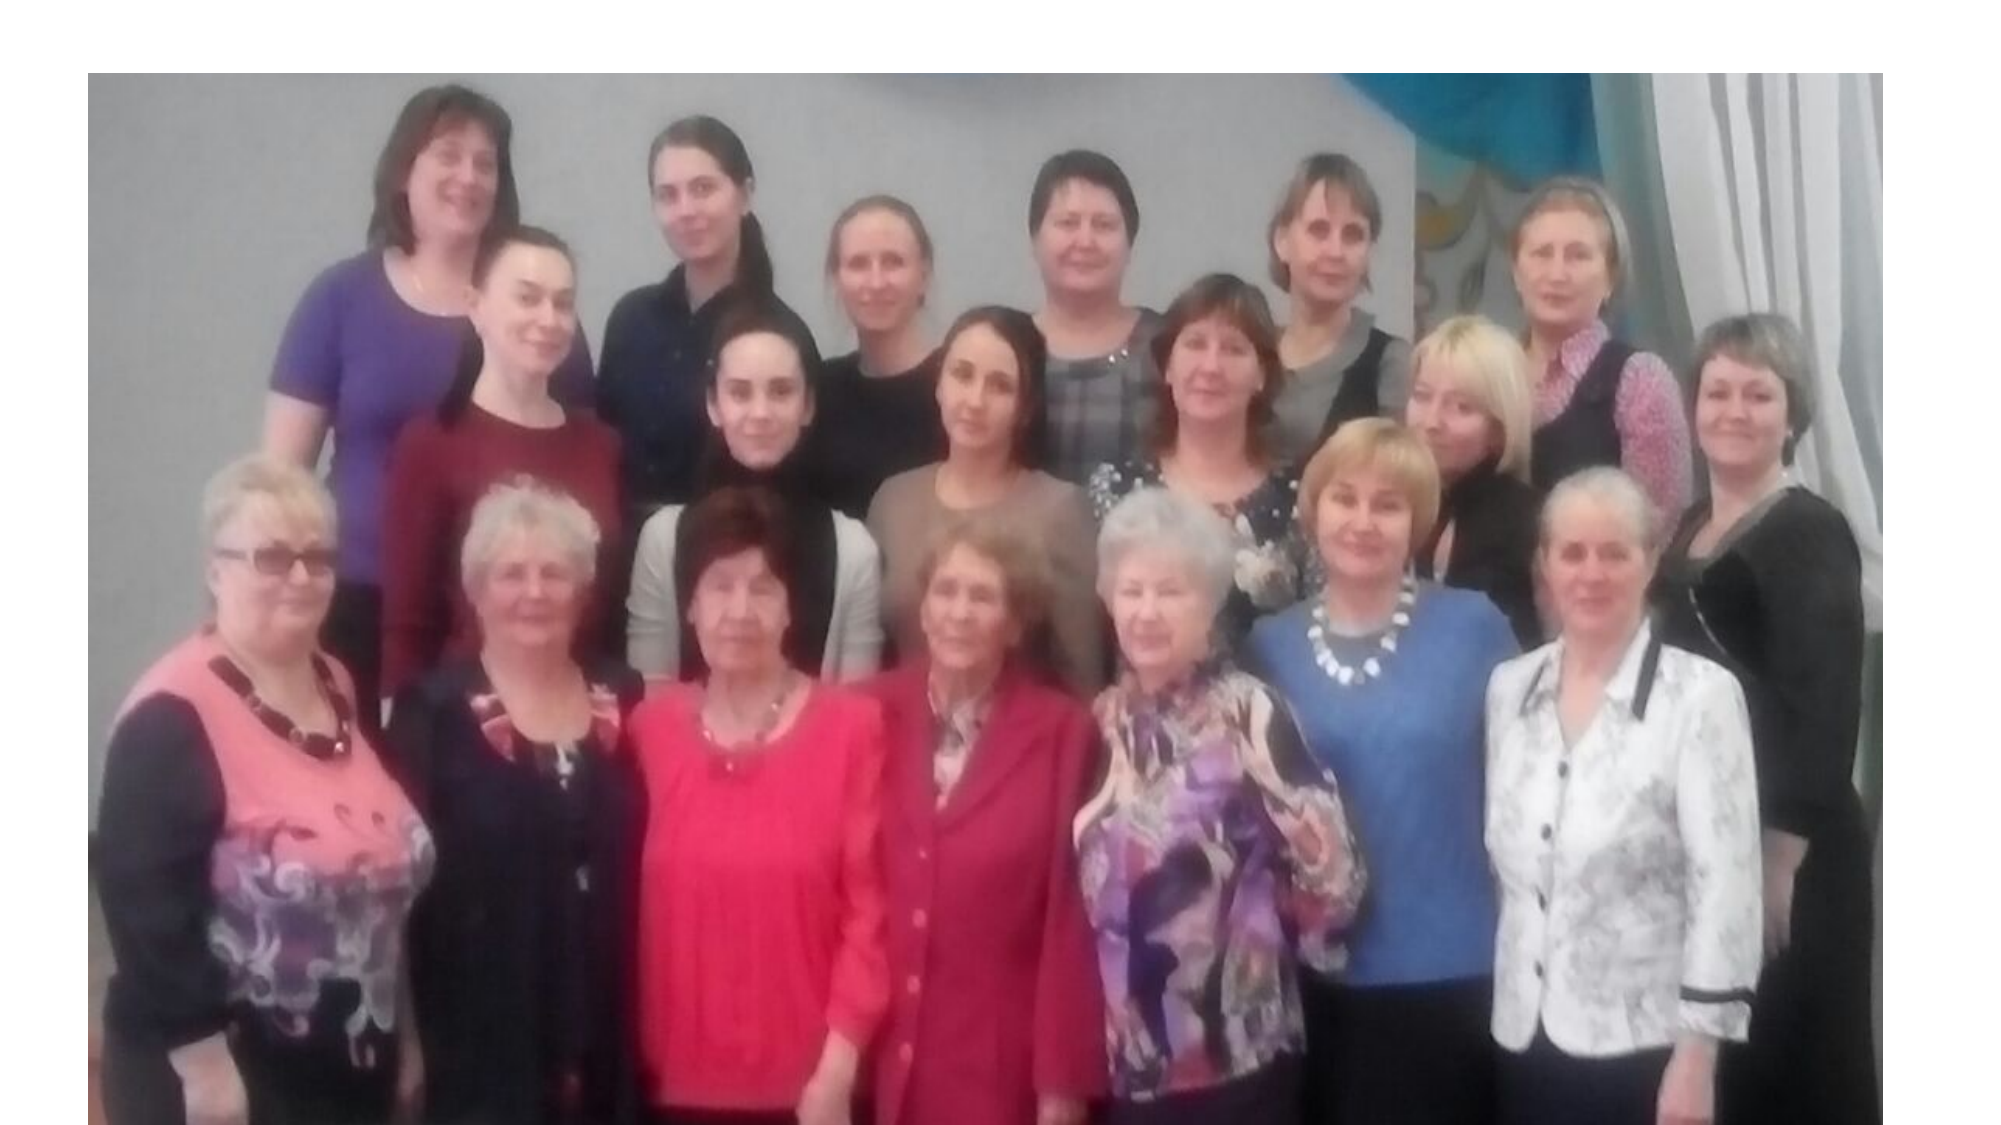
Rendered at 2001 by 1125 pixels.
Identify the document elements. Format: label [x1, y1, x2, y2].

picture [88, 73, 1883, 1125]
